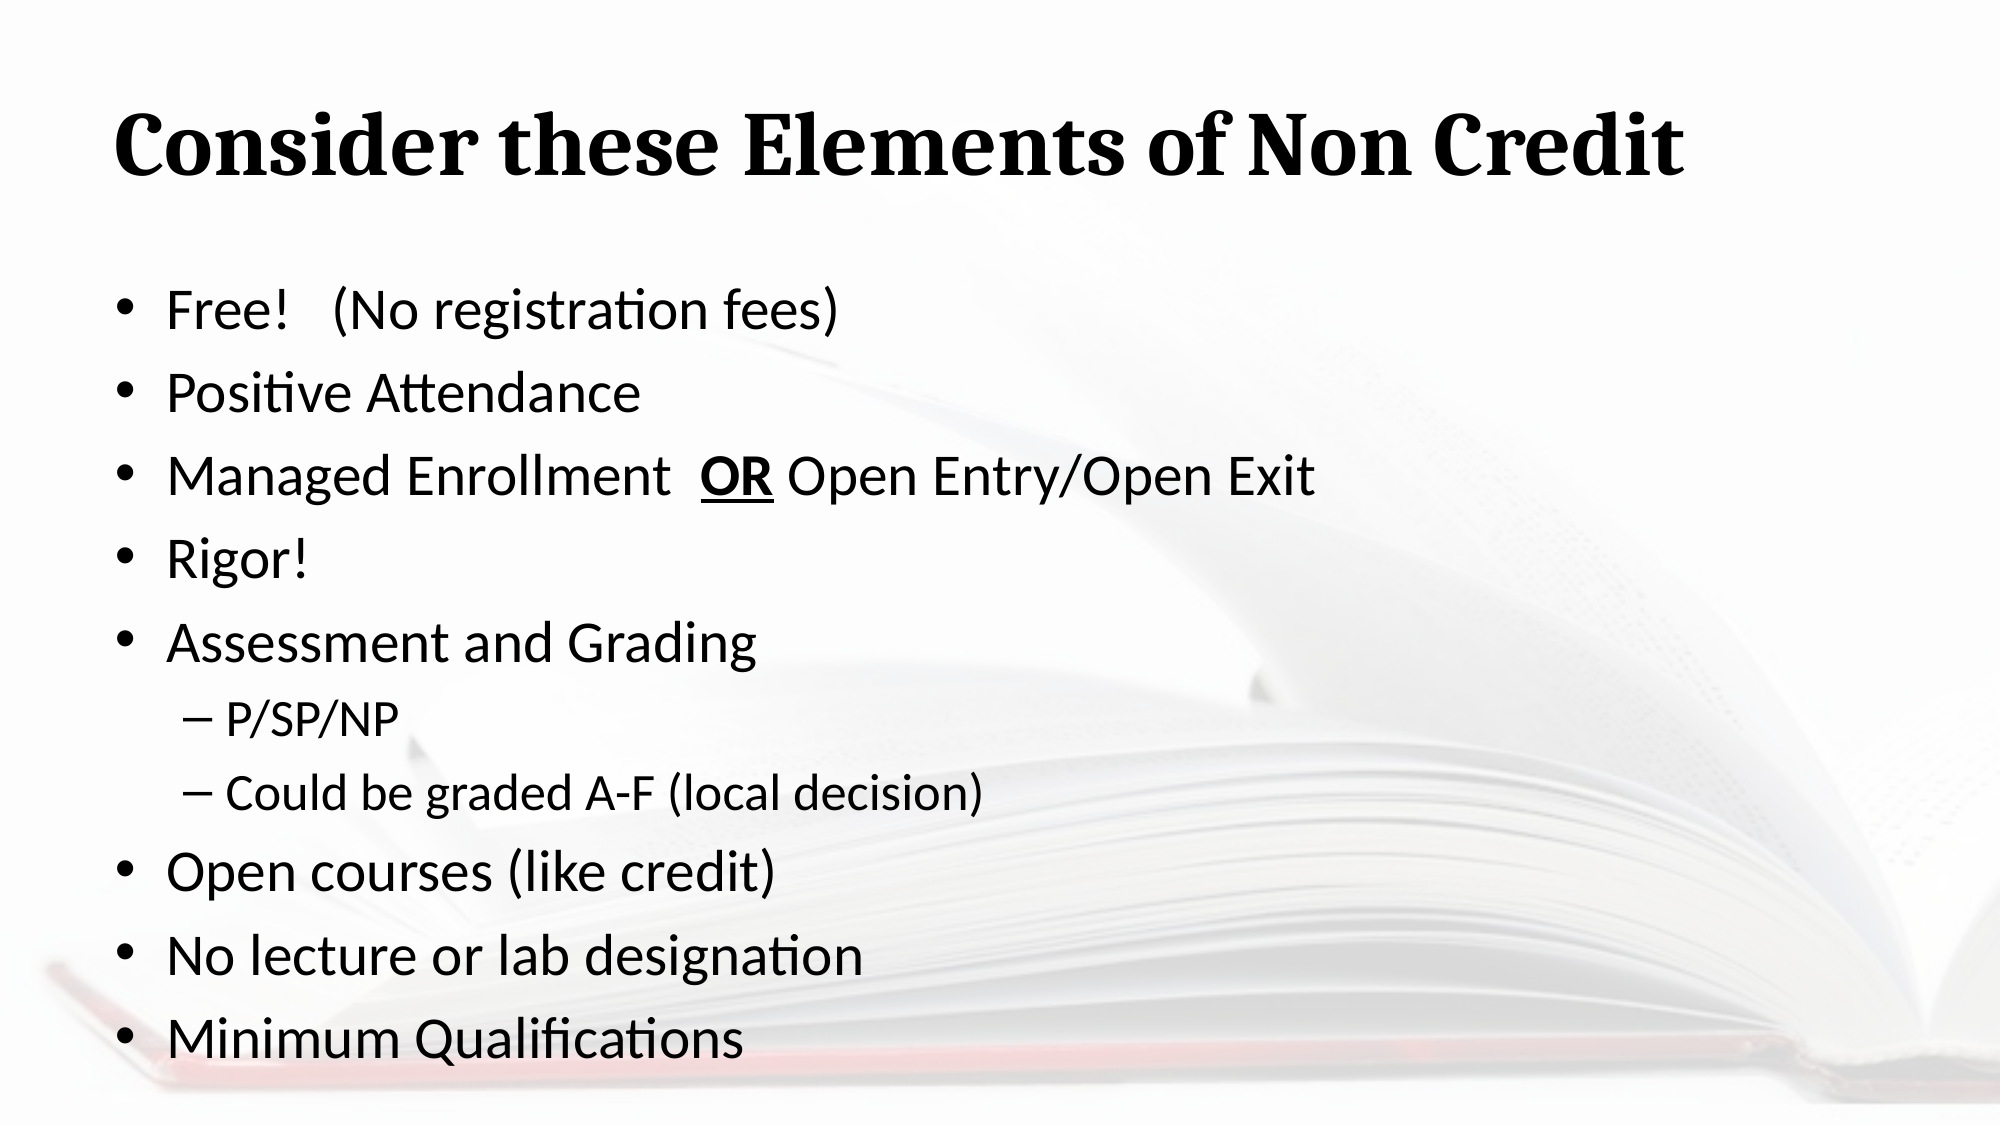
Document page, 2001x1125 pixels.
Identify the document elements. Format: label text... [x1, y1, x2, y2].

title Consider these Elements of Non Credit [99, 45, 1900, 233]
list Free! (No registration fees) Positive Attendance Managed Enrollment OR Open Entry/Open Exit Rigor! Assessment and Grading P/SP/NP Could be graded A-F (local decision) Open courses (like credit) No lecture or lab designation Minimum Qualifications [99, 262, 1900, 1083]
